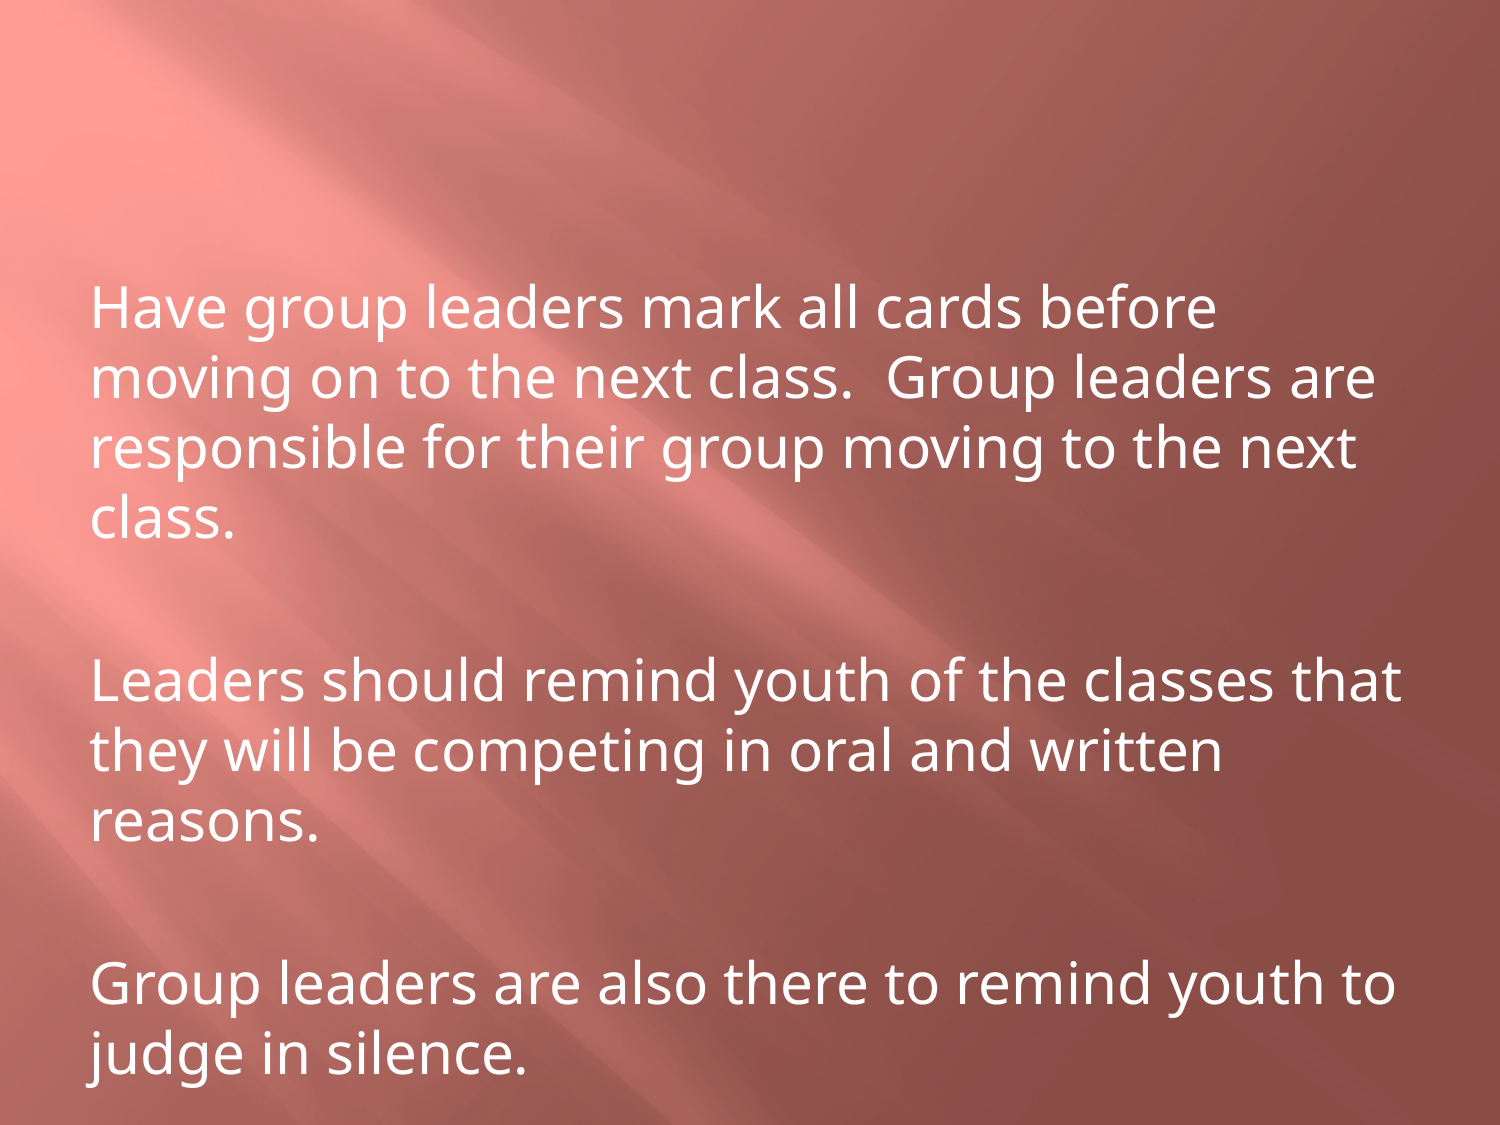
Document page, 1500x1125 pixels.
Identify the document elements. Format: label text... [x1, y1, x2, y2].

list Have group leaders mark all cards before moving on to the next class. Group leaders are responsible for their group moving to the next class. Leaders should remind youth of the classes that they will be competing in oral and written reasons. Group leaders are also there to remind youth to judge in silence. [75, 262, 1425, 1035]
